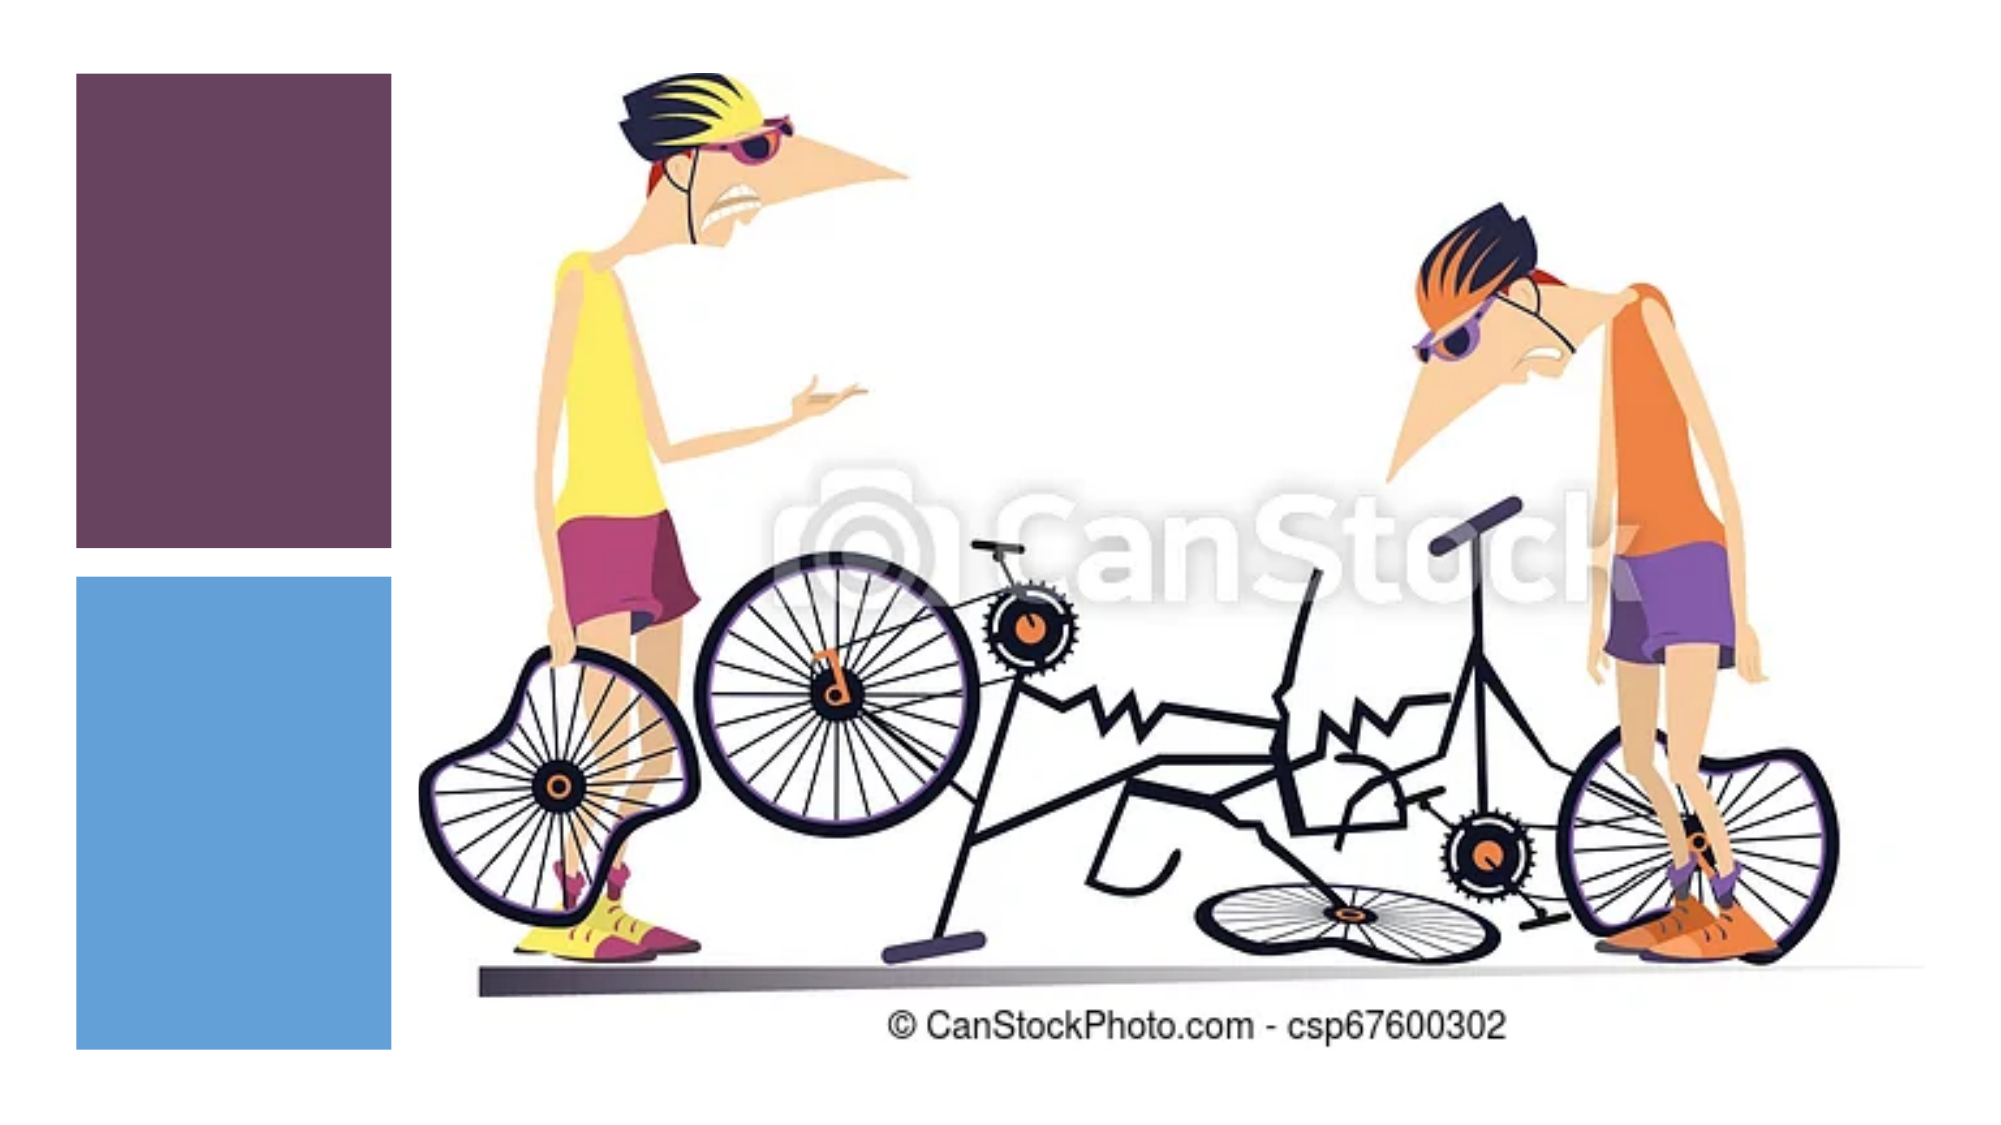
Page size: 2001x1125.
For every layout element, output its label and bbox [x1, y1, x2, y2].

text_box [75, 72, 392, 549]
text_box [75, 576, 392, 1051]
list [418, 73, 1925, 1050]
